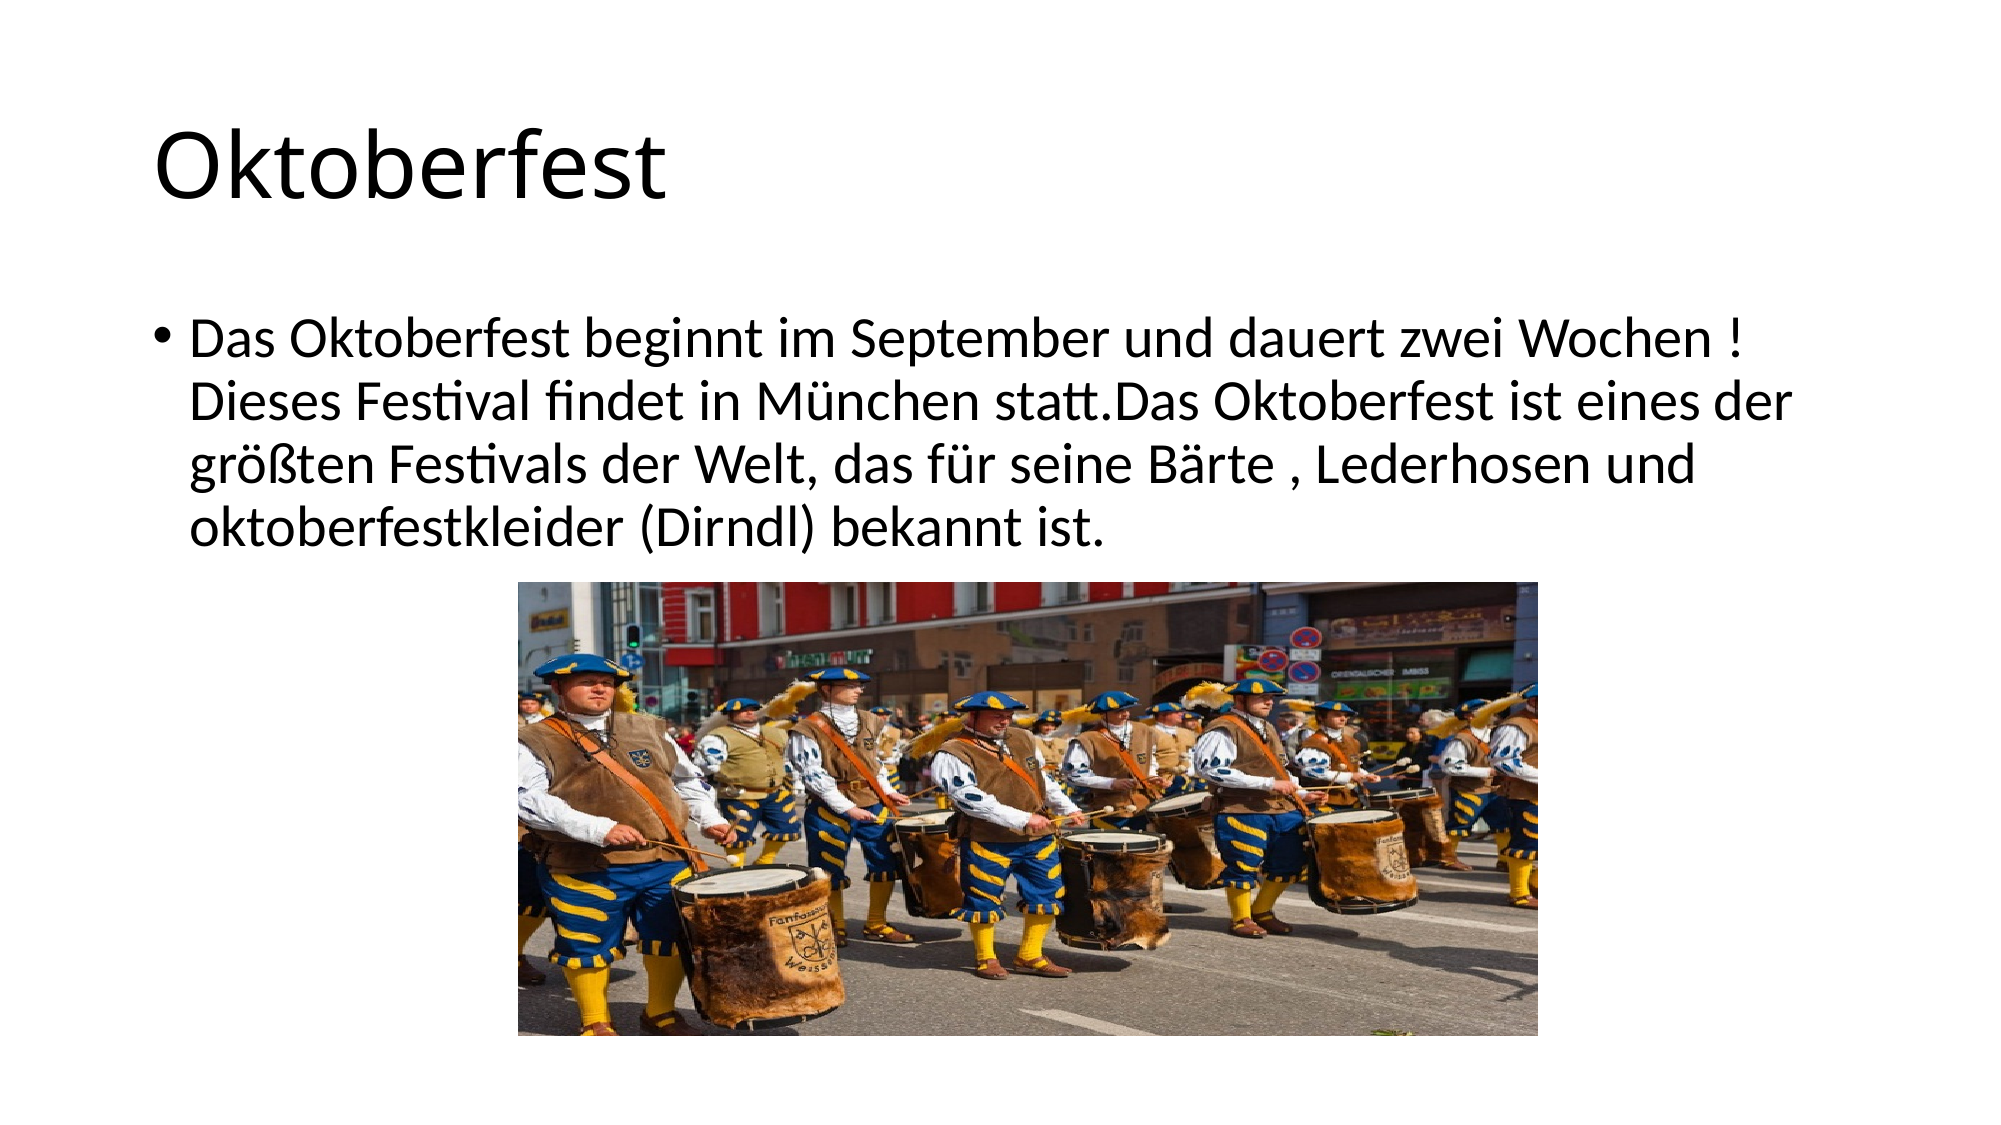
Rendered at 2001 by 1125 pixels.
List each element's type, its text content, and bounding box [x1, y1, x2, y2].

title Oktoberfest [137, 59, 1863, 278]
picture [518, 582, 1538, 1036]
list Das Oktoberfest beginnt im September und dauert zwei Wochen ! Dieses Festival findet in München statt.Das Oktoberfest ist eines der größten Festivals der Welt, das für seine Bärte , Lederhosen und oktoberfestkleider (Dirndl) bekannt ist. [137, 299, 1863, 1014]
